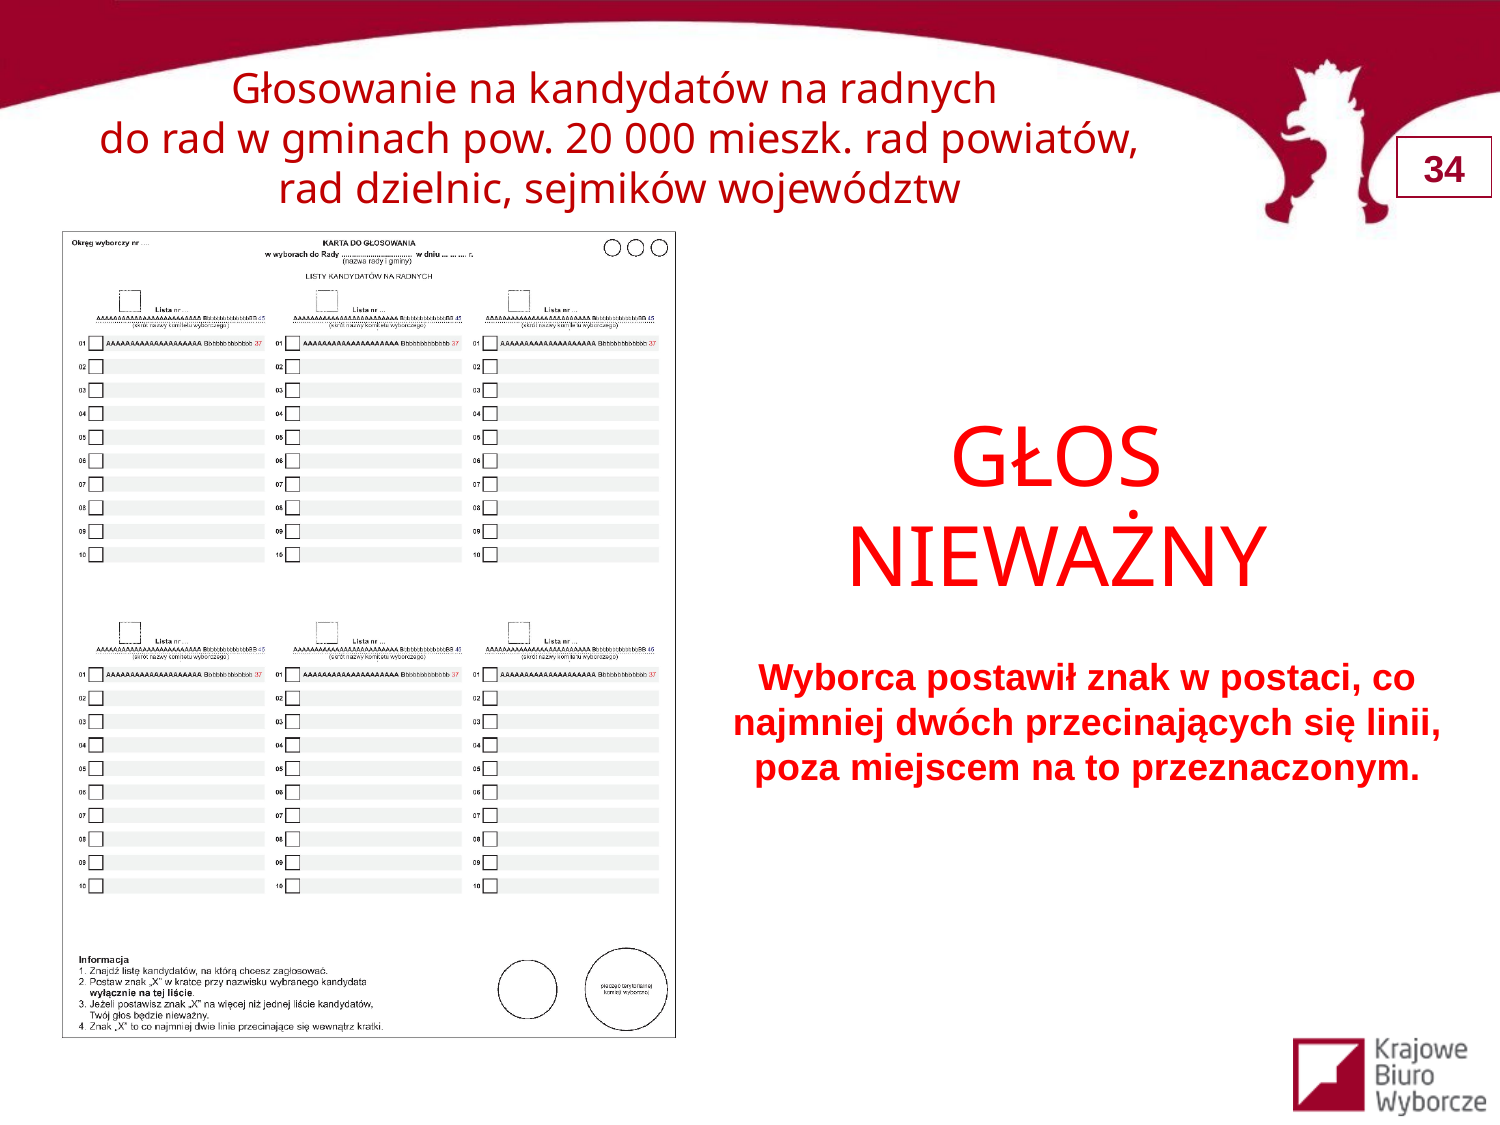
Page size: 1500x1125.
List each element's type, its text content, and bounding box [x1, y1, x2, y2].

picture [0, 0, 1500, 1124]
text_box Wyborca postawił znak w postaci, co najmniej dwóch przecinających się linii, poza miejscem na to przeznaczonym. [715, 645, 1491, 795]
text_box GŁOS NIEWAŻNY [755, 395, 1358, 611]
picture [1293, 1035, 1488, 1118]
text_box Głosowanie na kandydatów na radnych do rad w gminach pow. 20 000 mieszk. rad powiatów, rad dzielnic, sejmików województw [53, 54, 1187, 220]
